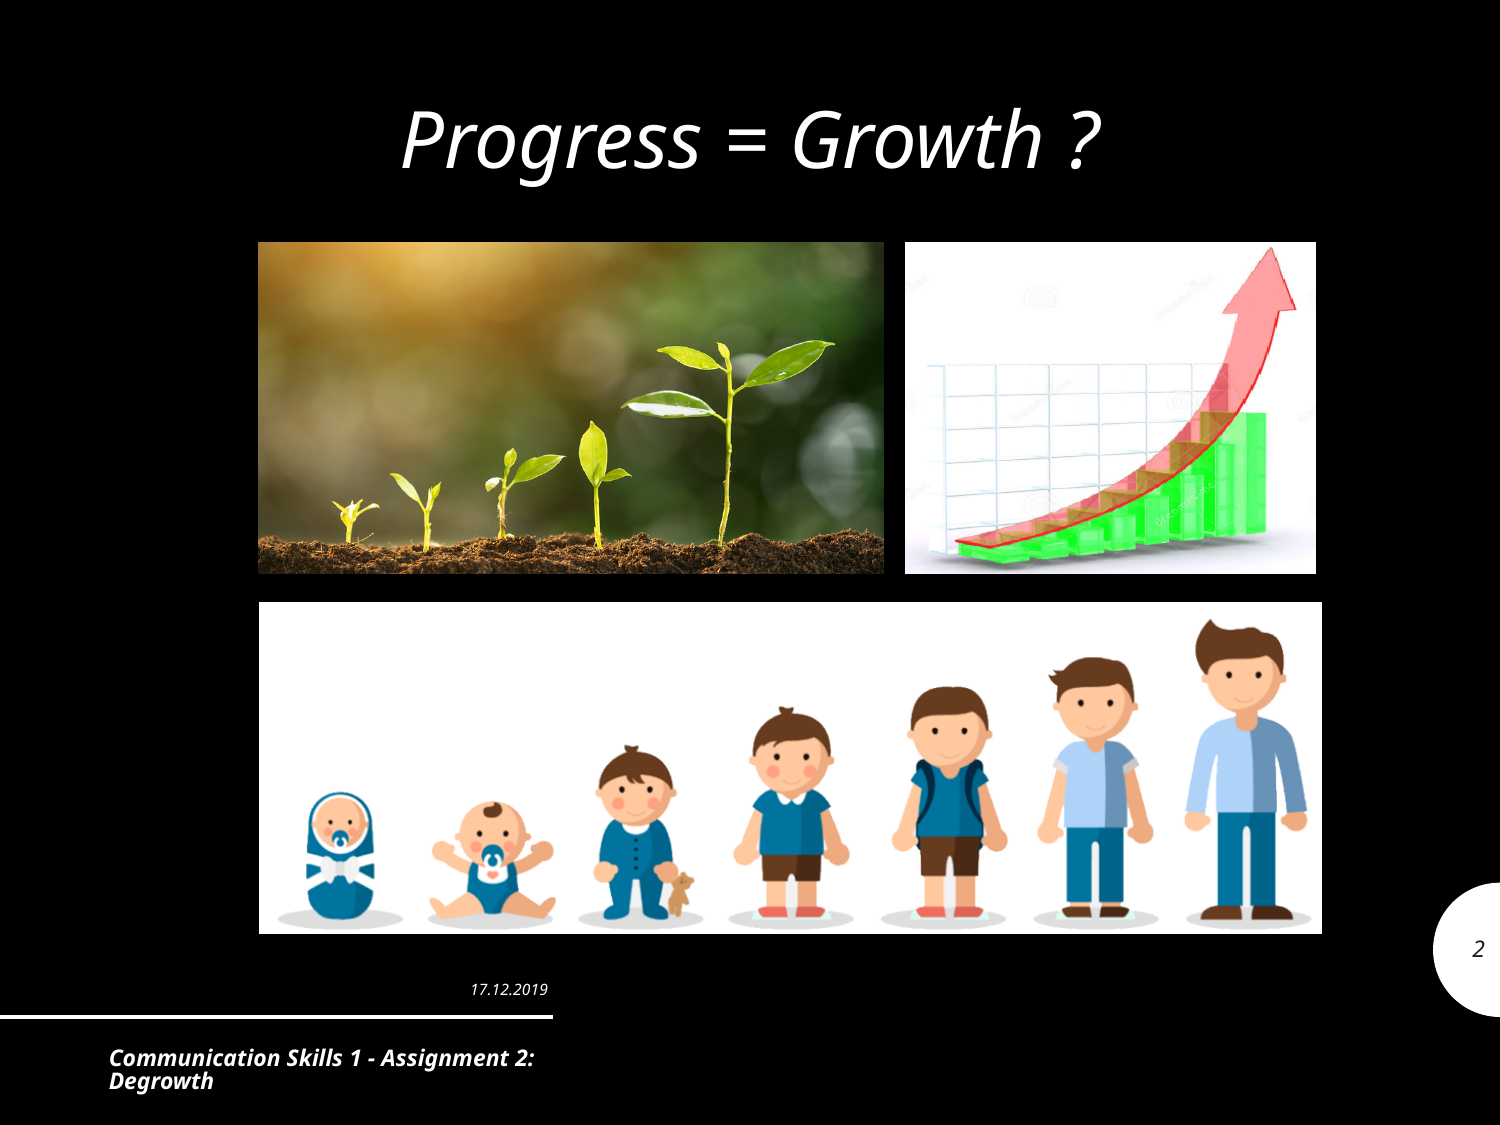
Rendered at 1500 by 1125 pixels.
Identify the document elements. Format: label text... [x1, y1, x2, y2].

slide_number 2 [1433, 919, 1500, 980]
picture [258, 241, 884, 574]
picture [905, 241, 1316, 574]
picture [259, 601, 1322, 934]
footer Communication Skills 1 - Assignment 2: Degrowth [93, 1035, 564, 1096]
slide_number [93, 972, 564, 1033]
title Progress = Growth ? [80, 92, 1420, 905]
